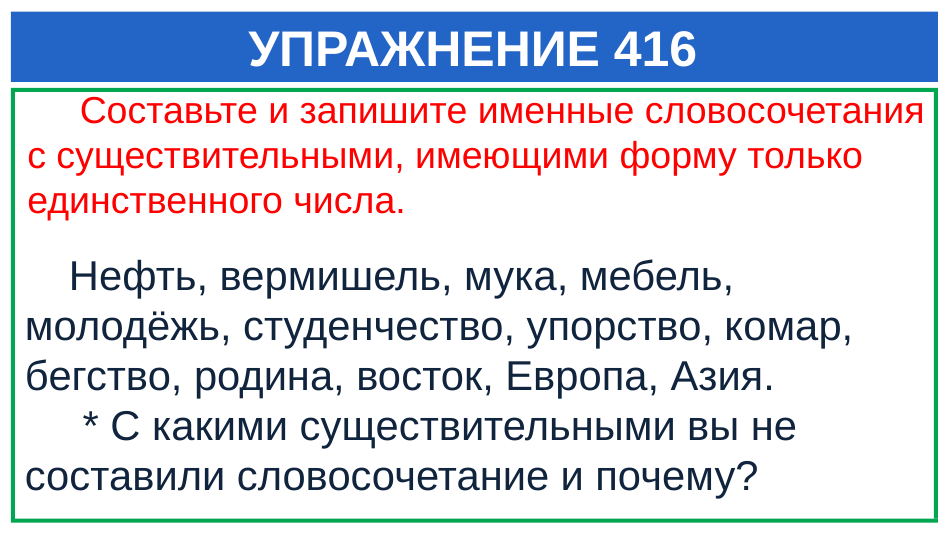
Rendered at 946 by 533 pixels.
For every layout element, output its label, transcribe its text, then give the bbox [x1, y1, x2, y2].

text_box Составьте и запишите именные словосочетания с существительными, имеющими форму только единственного числа. [12, 78, 946, 229]
text_box Нефть, вермишель, мука, мебель, молодёжь, студенчество, упорство, комар, бегство, родина, восток, Европа, Азия. * С какими существительными вы не составили словосочетание и почему? [10, 241, 923, 533]
title УПРАЖНЕНИЕ 416 [49, 16, 897, 78]
